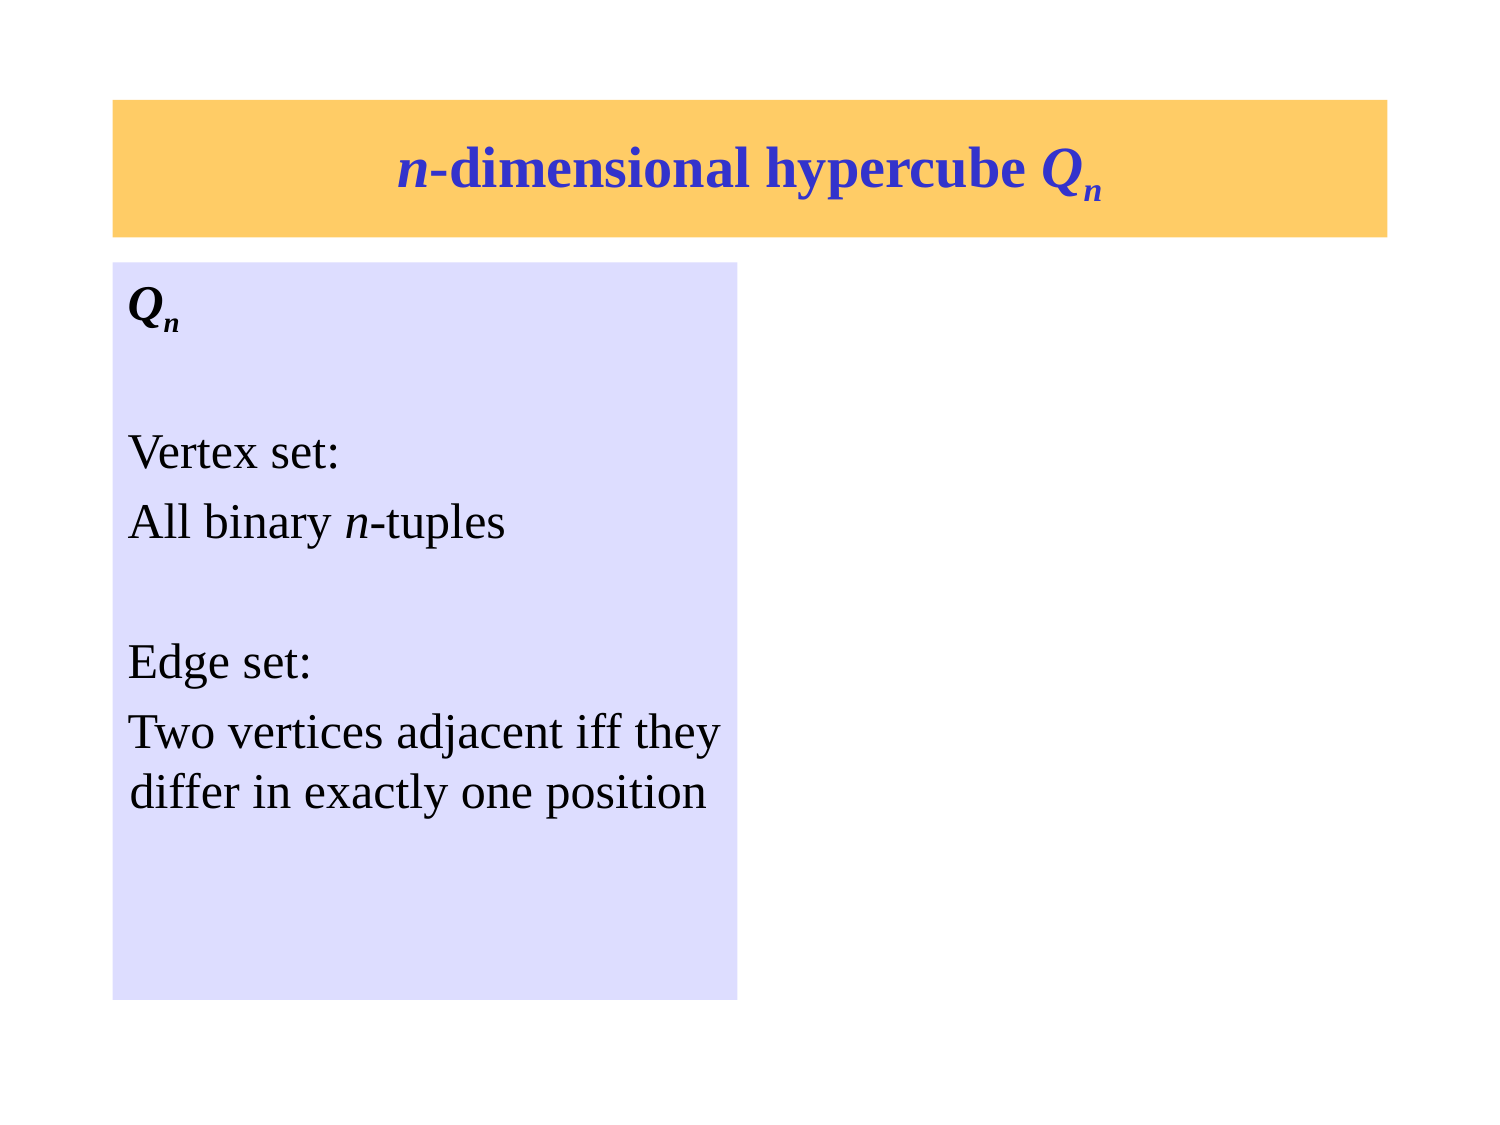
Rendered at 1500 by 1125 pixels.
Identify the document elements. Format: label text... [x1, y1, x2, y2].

list Qn Vertex set: All binary n-tuples Edge set: Two vertices adjacent iff they differ in exactly one position [112, 262, 738, 1001]
title n-dimensional hypercube Qn [112, 99, 1388, 238]
